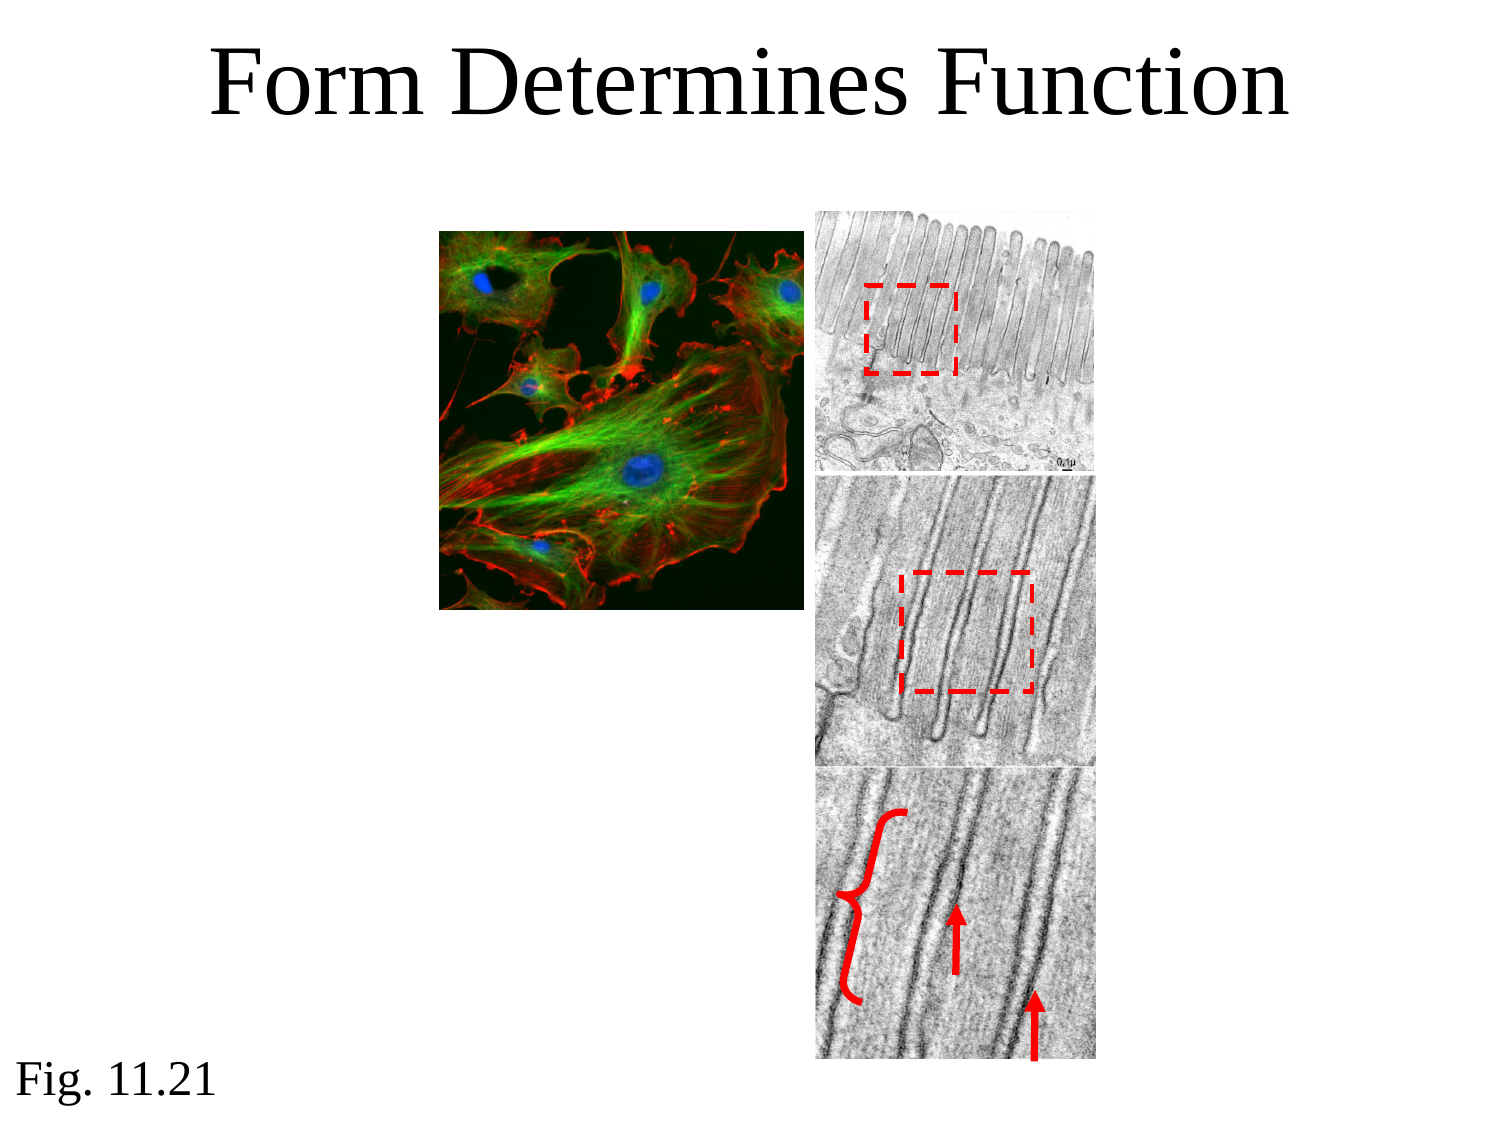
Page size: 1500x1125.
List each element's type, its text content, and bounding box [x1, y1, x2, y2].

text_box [439, 211, 1098, 1062]
title Fig. 11.21 [0, 1026, 260, 1125]
text_box Form Determines Function [0, 7, 1500, 143]
